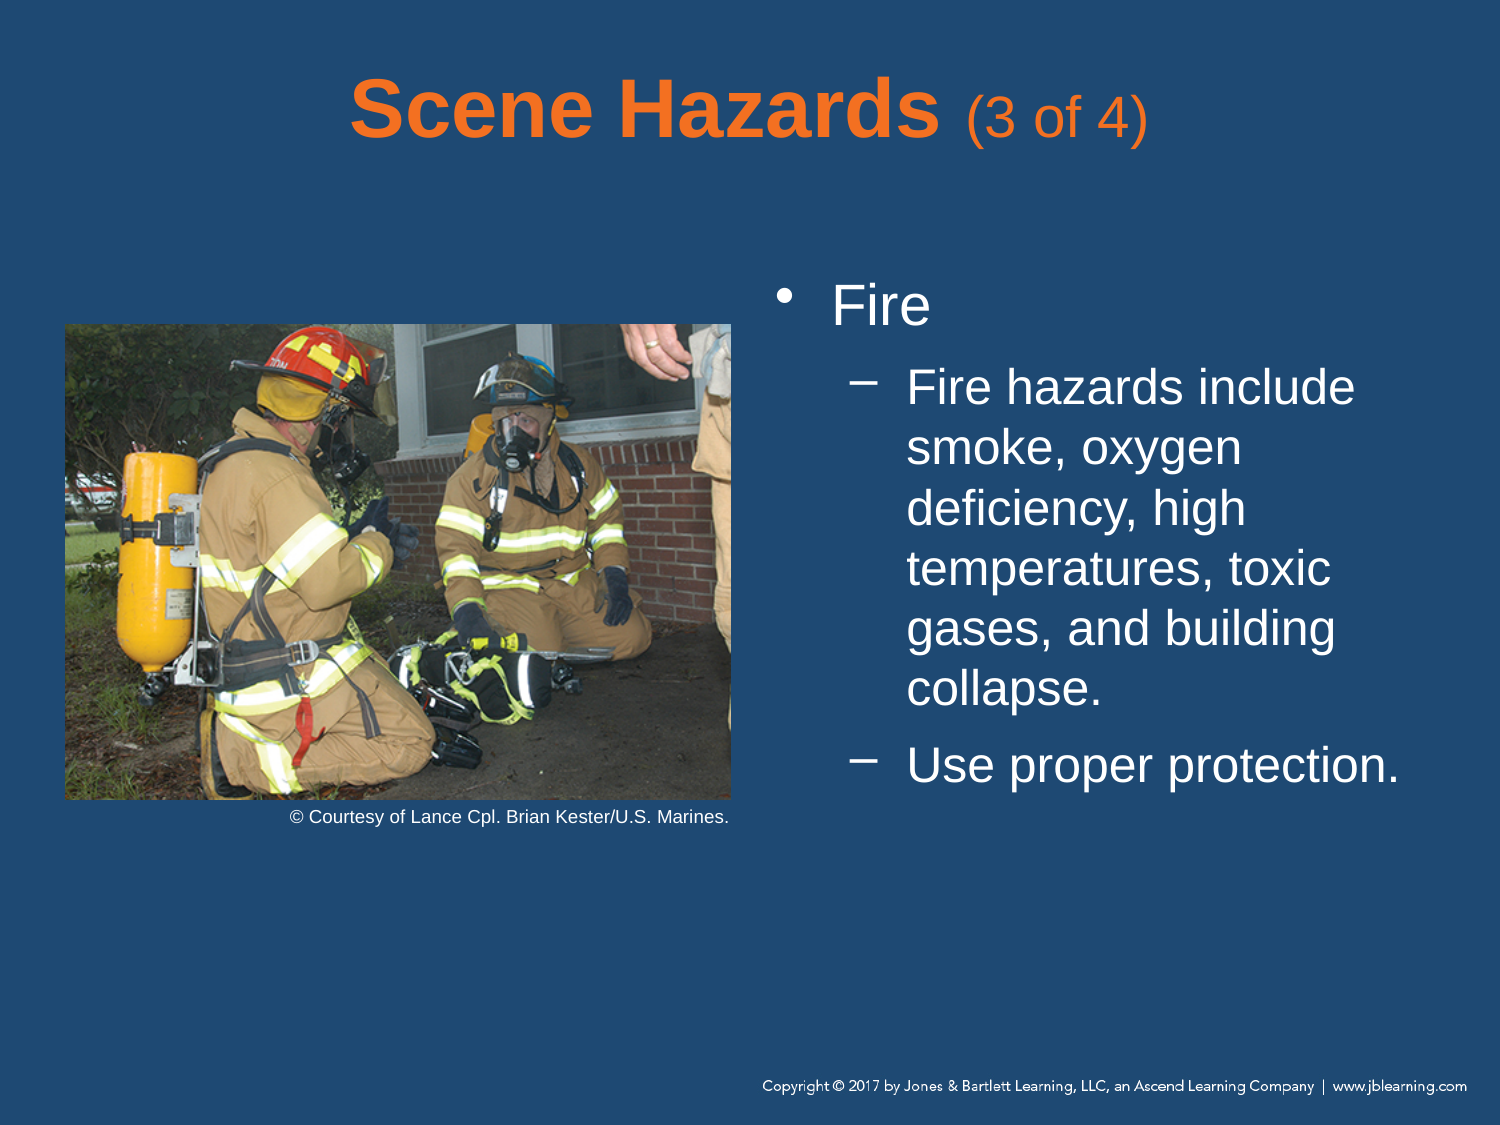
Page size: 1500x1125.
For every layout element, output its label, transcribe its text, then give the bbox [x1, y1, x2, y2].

picture [0, 0, 1500, 1125]
text_box © Courtesy of Lance Cpl. Brian Kester/U.S. Marines. [243, 797, 744, 836]
list Fire Fire hazards include smoke, oxygen deficiency, high temperatures, toxic gases, and building collapse. Use proper protection. [737, 237, 1438, 1025]
title Scene Hazards (3 of 4) [112, 37, 1388, 188]
